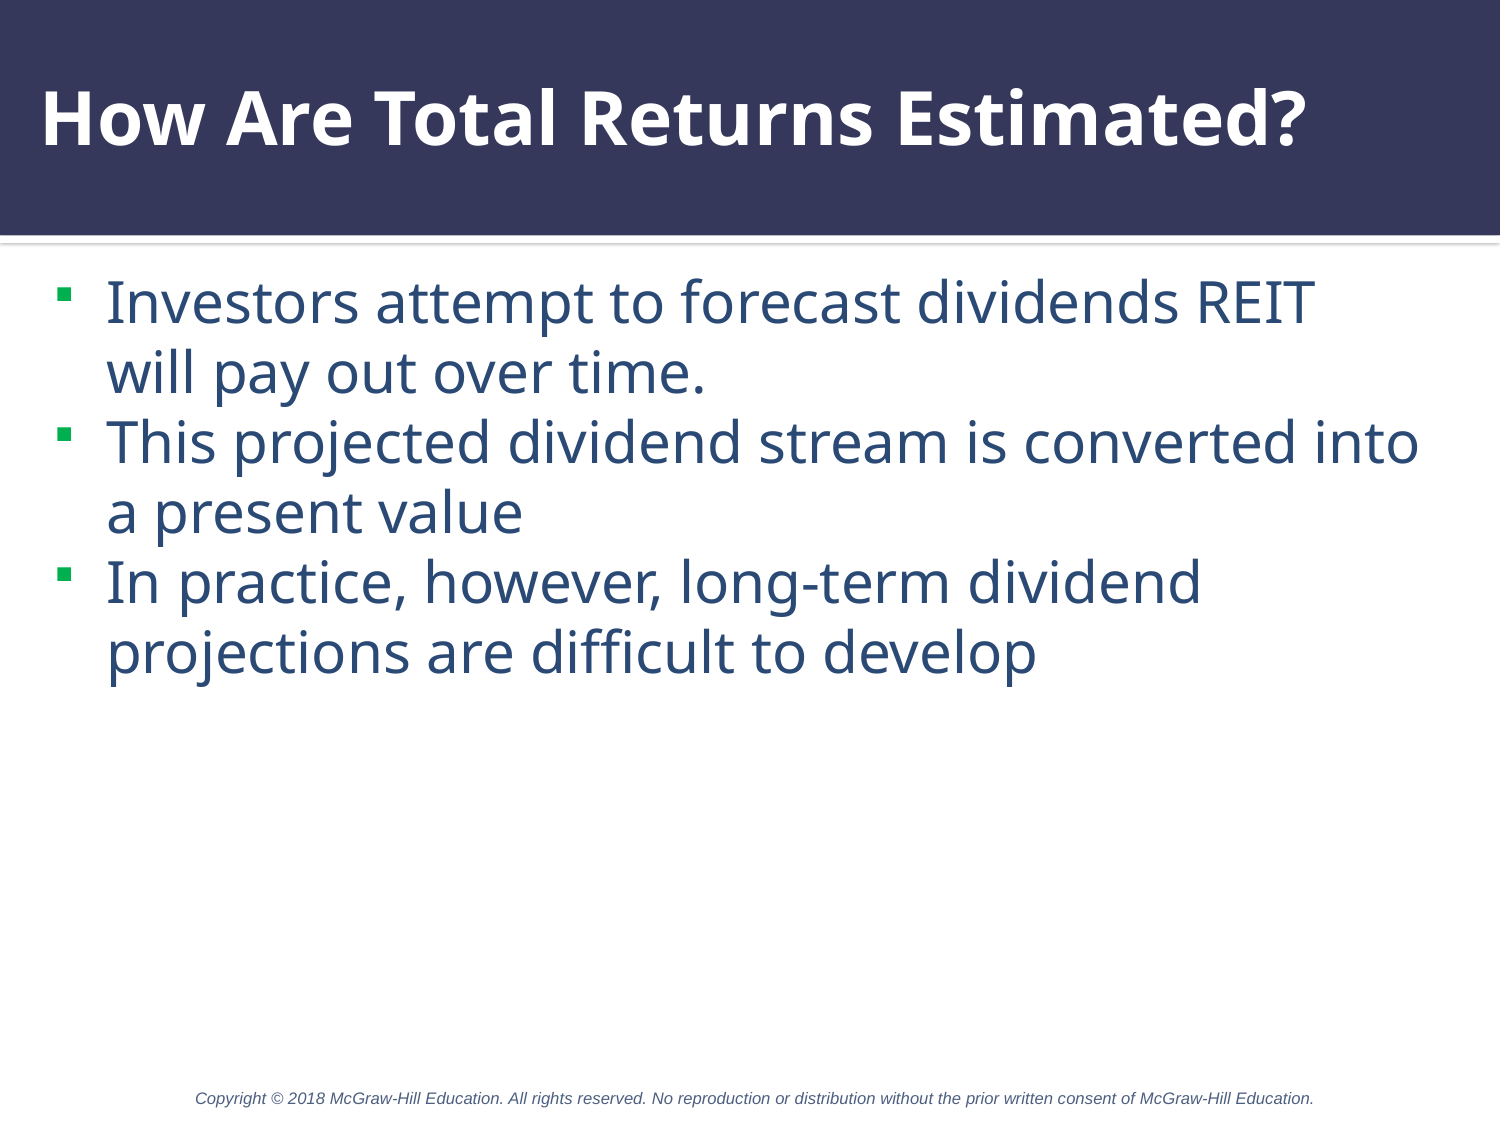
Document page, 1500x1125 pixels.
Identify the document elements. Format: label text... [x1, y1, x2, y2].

footer Copyright © 2018 McGraw-Hill Education. All rights reserved. No reproduction or distribution without the prior written consent of McGraw-Hill Education. [187, 1062, 1337, 1108]
list Investors attempt to forecast dividends REIT will pay out over time. This projected dividend stream is converted into a present value In practice, however, long-term dividend projections are difficult to develop [24, 249, 1438, 1025]
title How Are Total Returns Estimated? [24, 12, 1375, 218]
